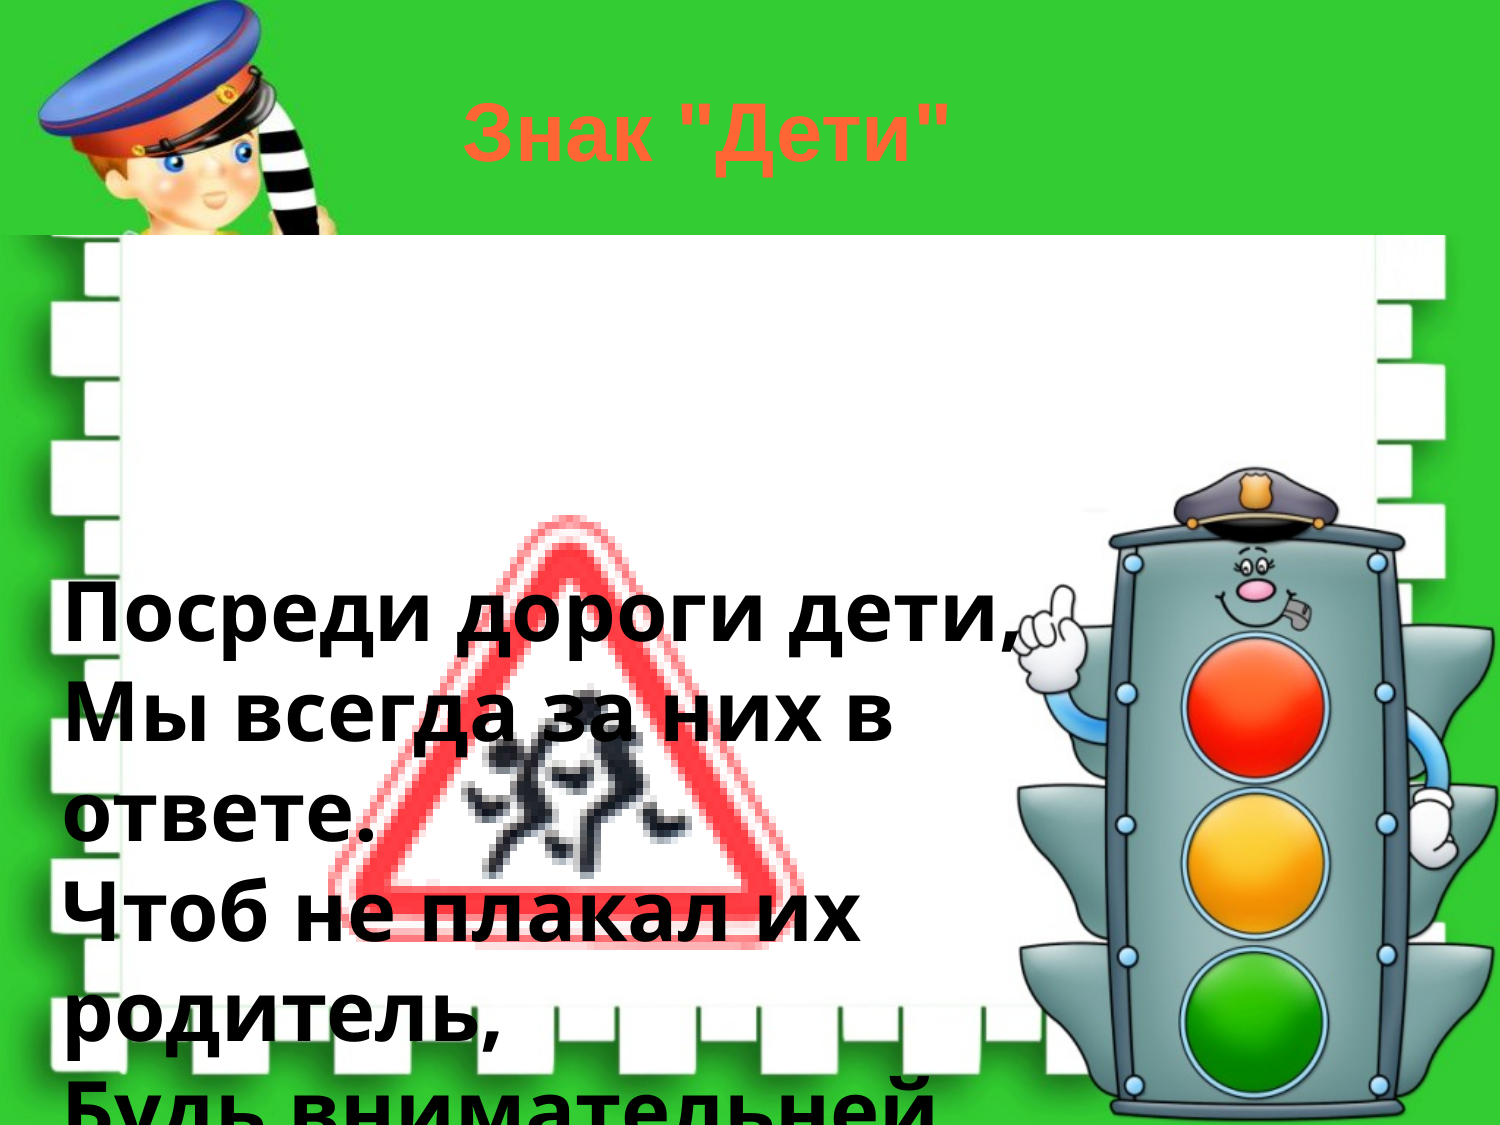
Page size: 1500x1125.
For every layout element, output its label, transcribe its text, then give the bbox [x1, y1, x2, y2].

text_box Знак "Дети" [448, 70, 969, 186]
text_box Посреди дороги дети, Мы всегда за них в ответе. Чтоб не плакал их родитель, Будь внимательней, водитель! [46, 550, 1125, 1125]
picture [0, 0, 1500, 1125]
